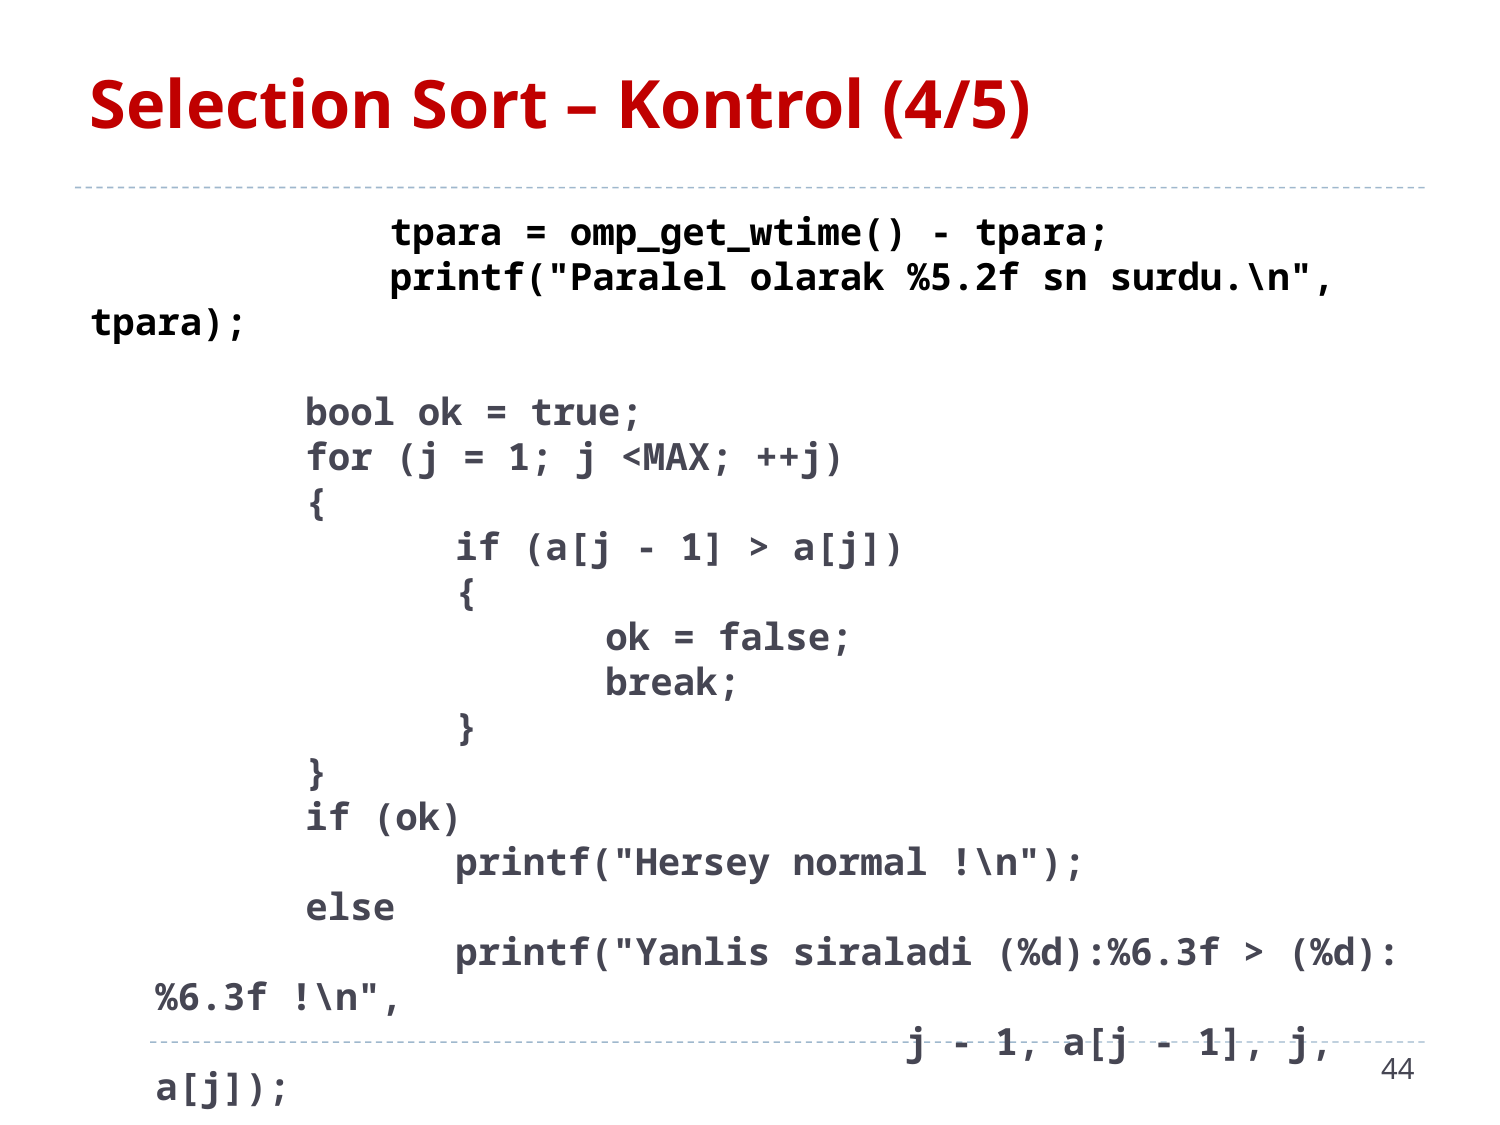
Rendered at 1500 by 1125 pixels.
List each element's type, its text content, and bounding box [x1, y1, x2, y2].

slide_number 44 [1080, 1042, 1430, 1103]
title Selection Sort – Kontrol (4/5) [75, 20, 1425, 183]
list tpara = omp_get_wtime() - tpara; printf("Paralel olarak %5.2f sn surdu.\n", tpara); bool ok = true; for (j = 1; j <MAX; ++j) { if (a[j - 1] > a[j]) { ok = false; break; } } if (ok) printf("Hersey normal !\n"); else printf("Yanlis siraladi (%d):%6.3f > (%d):%6.3f !\n", j - 1, a[j - 1], j, a[j]); [75, 200, 1425, 1010]
